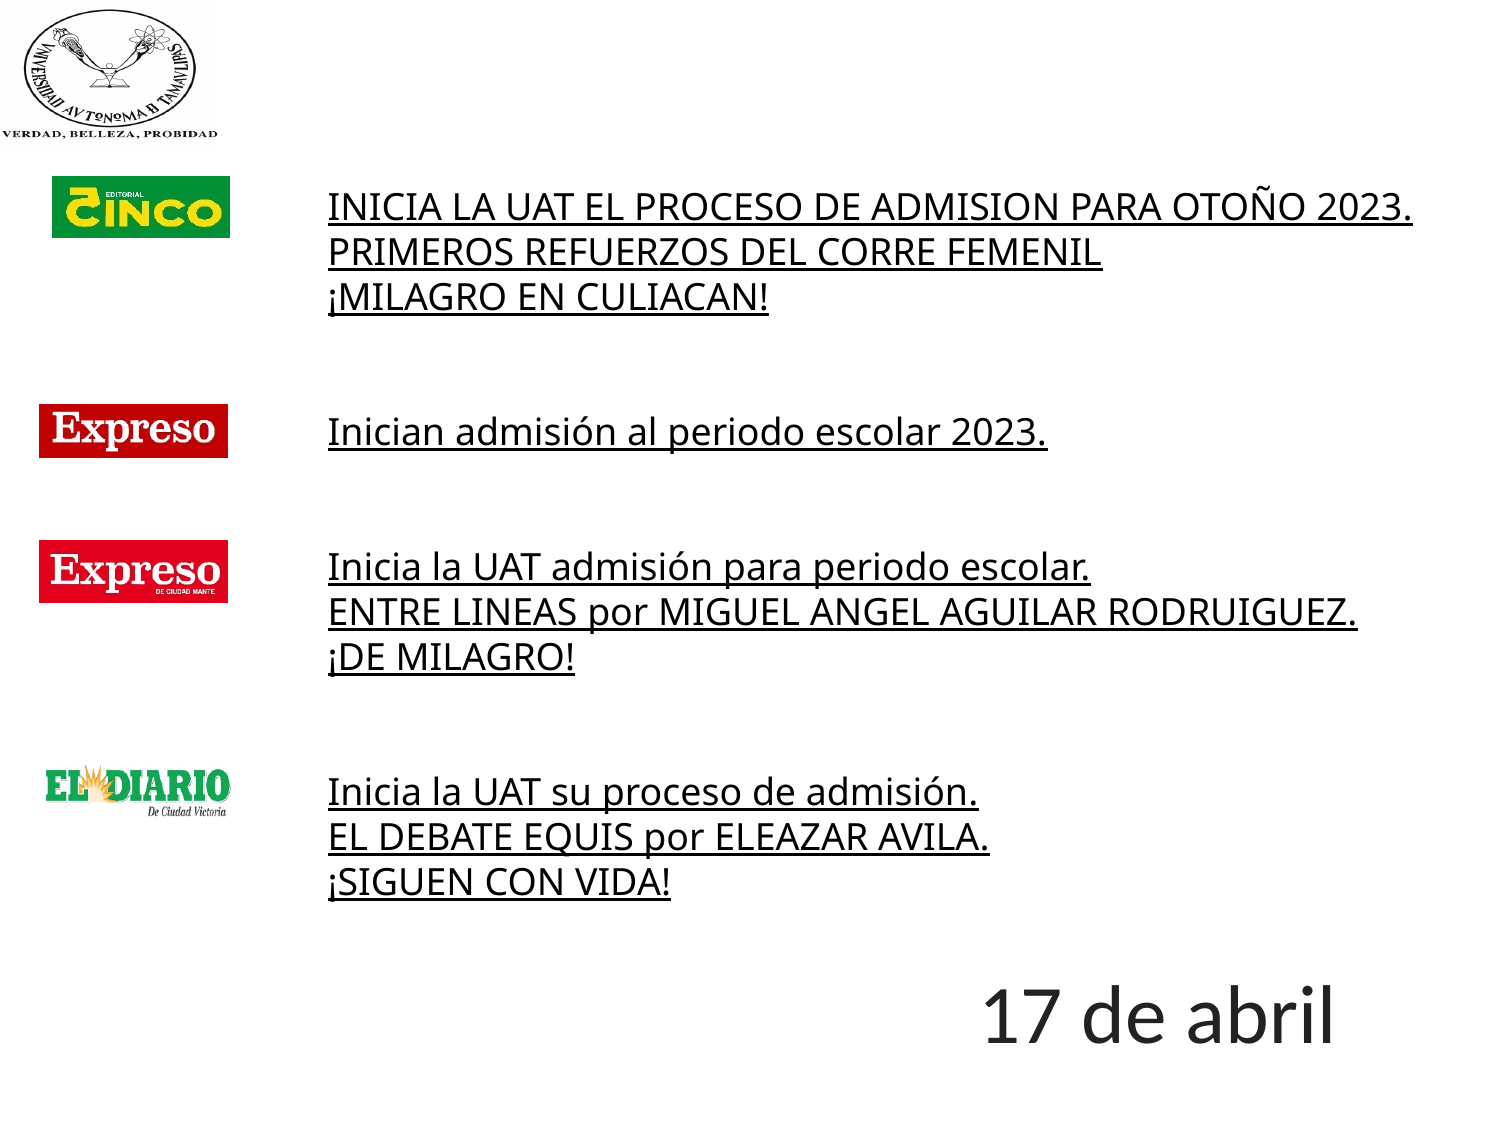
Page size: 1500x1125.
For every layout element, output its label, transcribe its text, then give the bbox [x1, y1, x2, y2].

picture [52, 176, 230, 238]
picture [0, 0, 219, 150]
text_box 17 de abril [844, 952, 1471, 1068]
picture [38, 540, 229, 603]
picture [44, 762, 235, 819]
text_box INICIA LA UAT EL PROCESO DE ADMISION PARA OTOÑO 2023. PRIMEROS REFUERZOS DEL CORRE FEMENIL ¡MILAGRO EN CULIACAN! Inician admisión al periodo escolar 2023. Inicia la UAT admisión para periodo escolar. ENTRE LINEAS por MIGUEL ANGEL AGUILAR RODRUIGUEZ. ¡DE MILAGRO! Inicia la UAT su proceso de admisión. EL DEBATE EQUIS por ELEAZAR AVILA. ¡SIGUEN CON VIDA! [312, 175, 1471, 911]
picture [39, 404, 229, 458]
